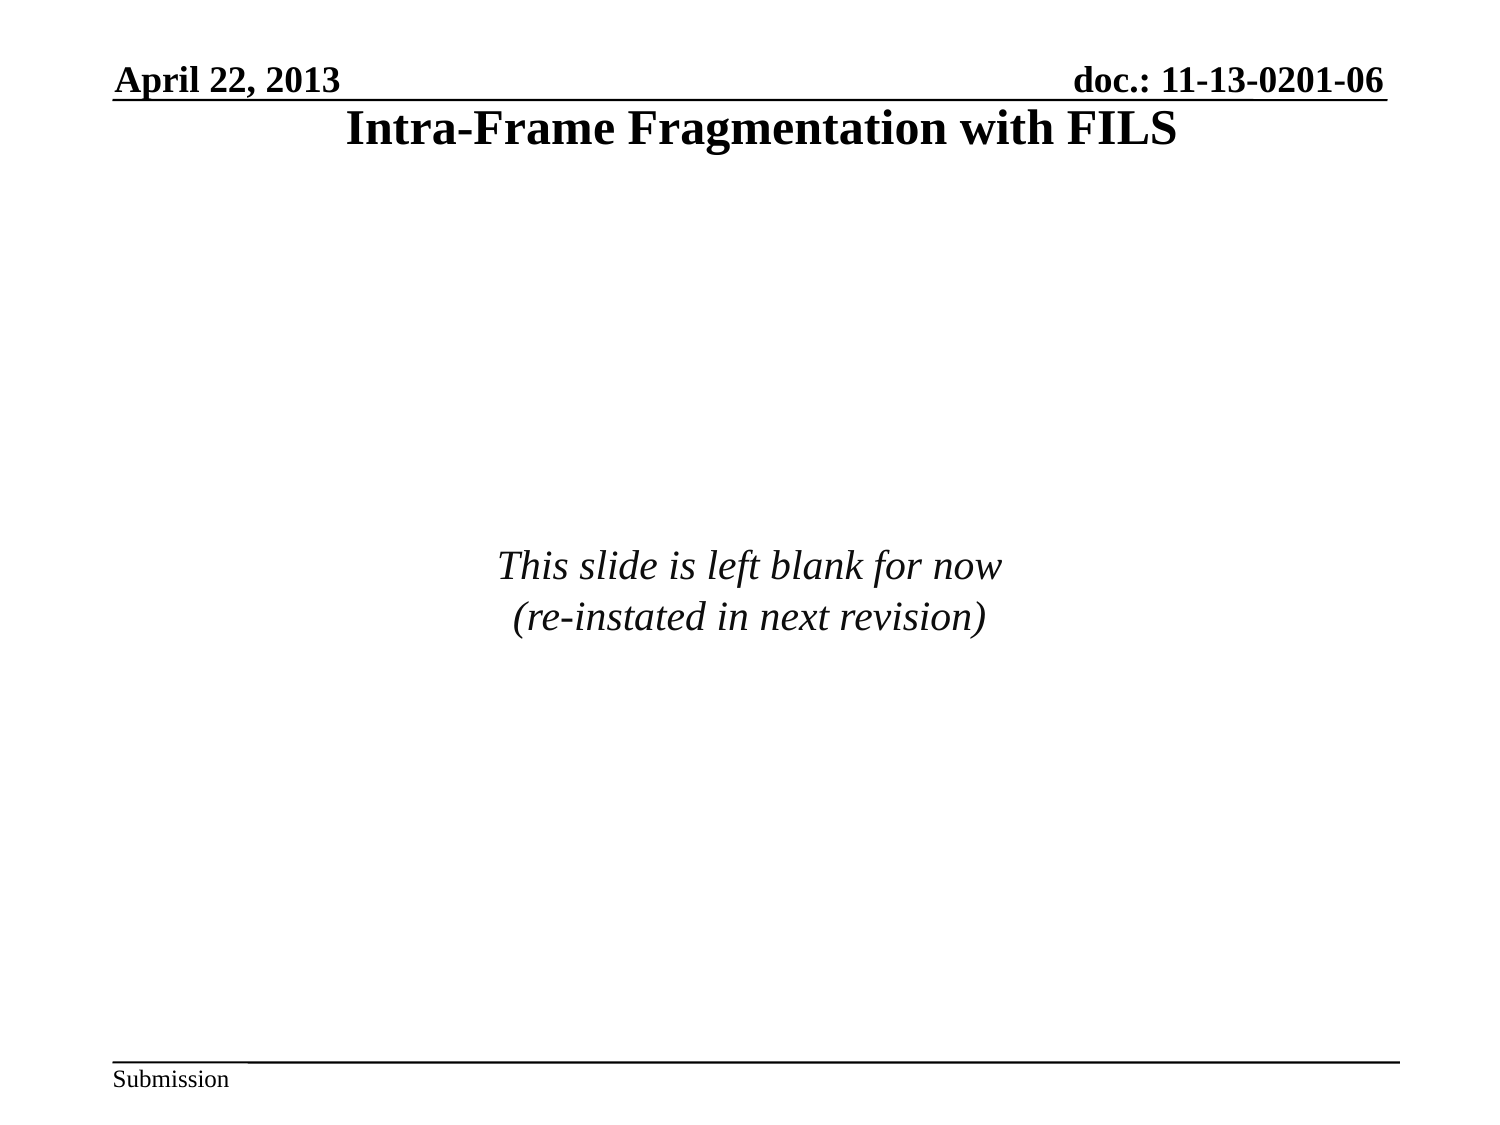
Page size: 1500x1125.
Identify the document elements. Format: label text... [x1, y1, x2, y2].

text_box Intra-Frame Fragmentation with FILS [330, 87, 1194, 163]
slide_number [114, 54, 343, 101]
text_box This slide is left blank for now (re-instated in next revision) [0, 180, 1500, 1016]
